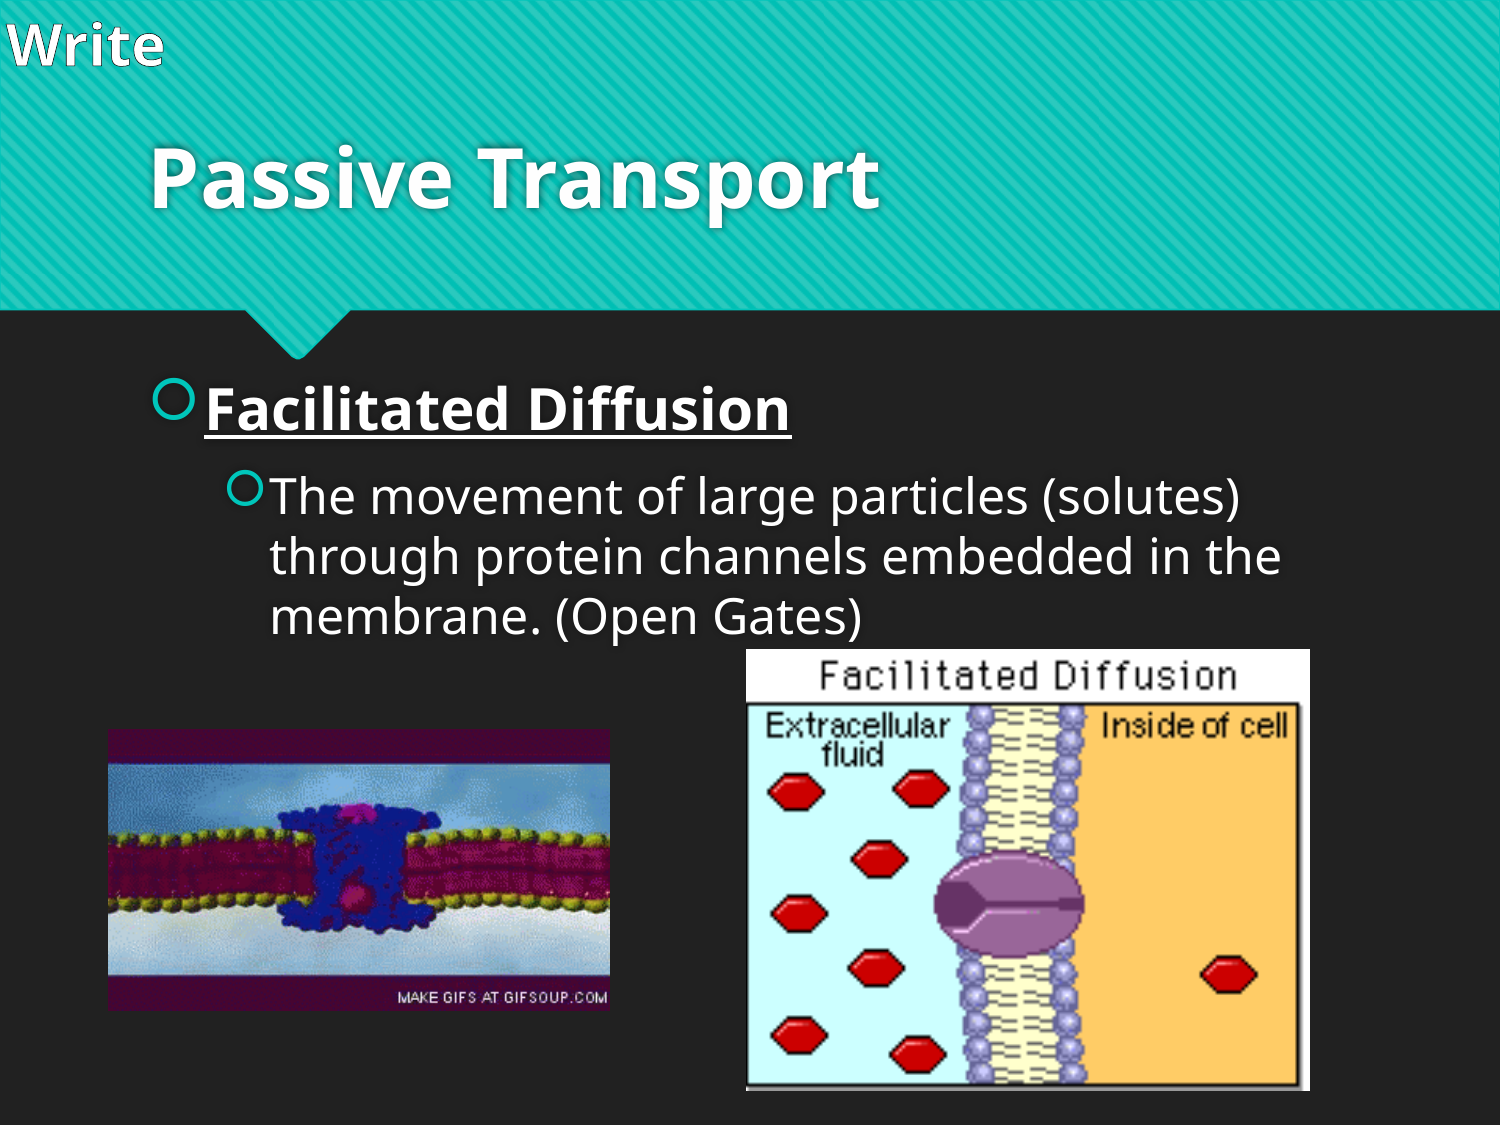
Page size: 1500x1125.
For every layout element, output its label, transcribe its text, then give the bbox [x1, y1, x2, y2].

list Facilitated Diffusion The movement of large particles (solutes) through protein channels embedded in the membrane. (Open Gates) [132, 364, 1368, 962]
picture [745, 649, 1310, 1092]
text_box Write [0, 0, 181, 85]
title Passive Transport [132, 73, 1368, 233]
picture [108, 729, 611, 1012]
